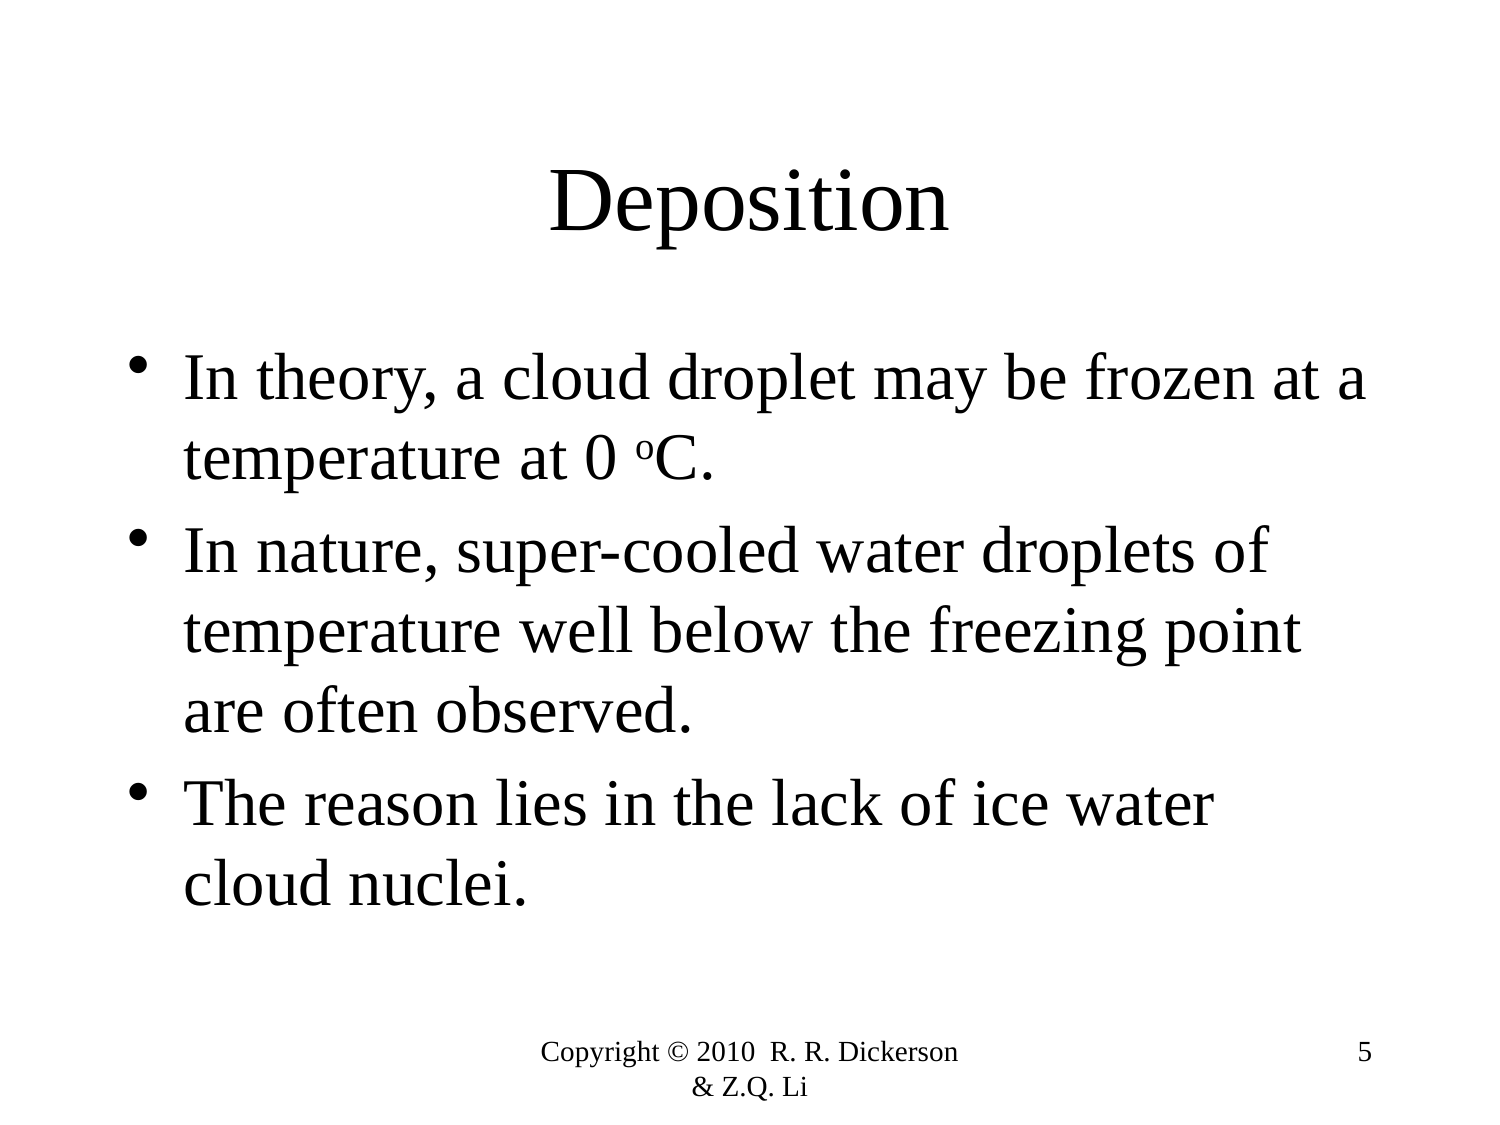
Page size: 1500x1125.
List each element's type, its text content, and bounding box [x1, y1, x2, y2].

title Deposition [112, 99, 1388, 288]
list In theory, a cloud droplet may be frozen at a temperature at 0 oC. In nature, super-cooled water droplets of temperature well below the freezing point are often observed. The reason lies in the lack of ice water cloud nuclei. [112, 324, 1388, 1000]
footer Copyright © 2010 R. R. Dickerson & Z.Q. Li [512, 1024, 988, 1101]
slide_number 5 [1074, 1024, 1388, 1101]
